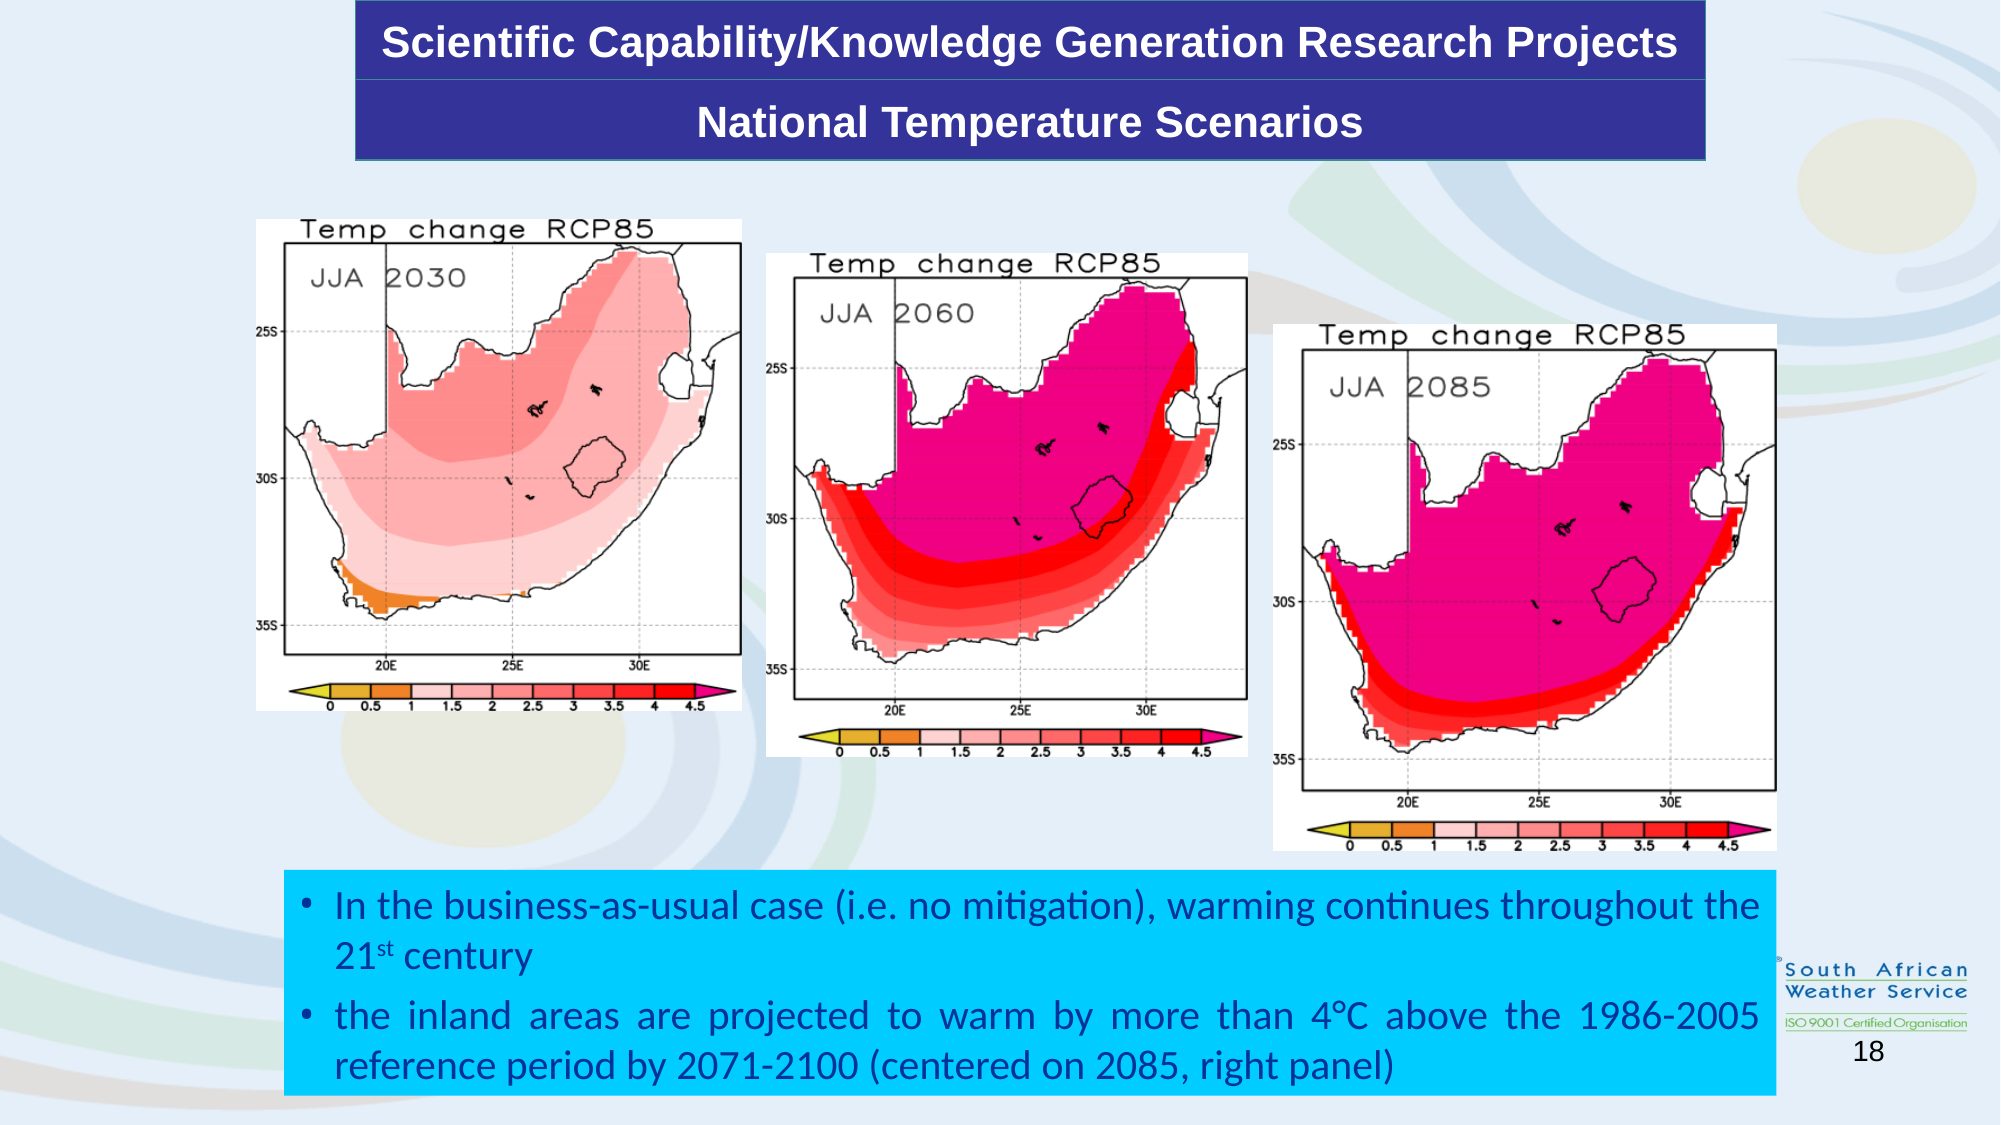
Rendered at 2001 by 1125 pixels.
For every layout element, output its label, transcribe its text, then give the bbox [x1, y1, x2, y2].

slide_number 18 [1433, 1024, 1901, 1103]
text_box Scientific Capability/Knowledge Generation Research Projects [355, 0, 1706, 80]
text_box In the business-as-usual case (i.e. no mitigation), warming continues throughout the 21st century the inland areas are projected to warm by more than 4°C above the 1986-2005 reference period by 2071-2100 (centered on 2085, right panel) [284, 869, 1777, 1096]
picture [0, 0, 2001, 1125]
text_box National Temperature Scenarios [355, 80, 1706, 160]
